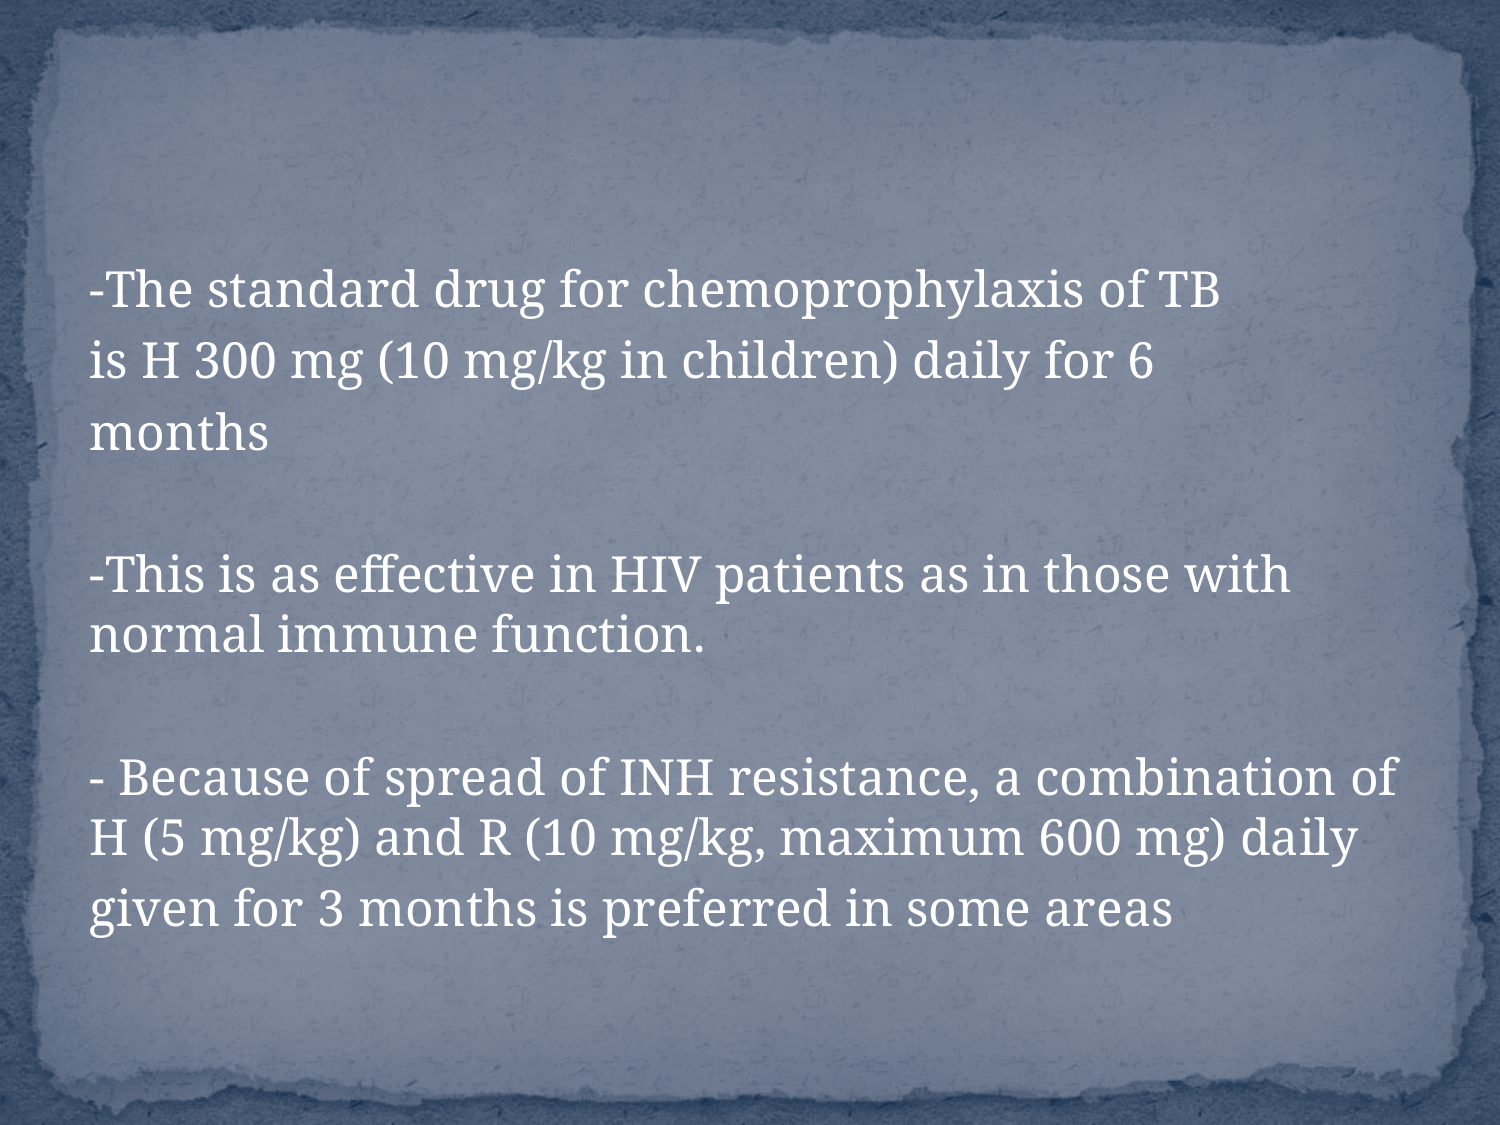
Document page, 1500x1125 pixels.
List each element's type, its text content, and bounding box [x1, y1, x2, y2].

list -The standard drug for chemoprophylaxis of TB is H 300 mg (10 mg/kg in children) daily for 6 months -This is as effective in HIV patients as in those with normal immune function. - Because of spread of INH resistance, a combination of H (5 mg/kg) and R (10 mg/kg, maximum 600 mg) daily given for 3 months is preferred in some areas [75, 249, 1425, 1000]
